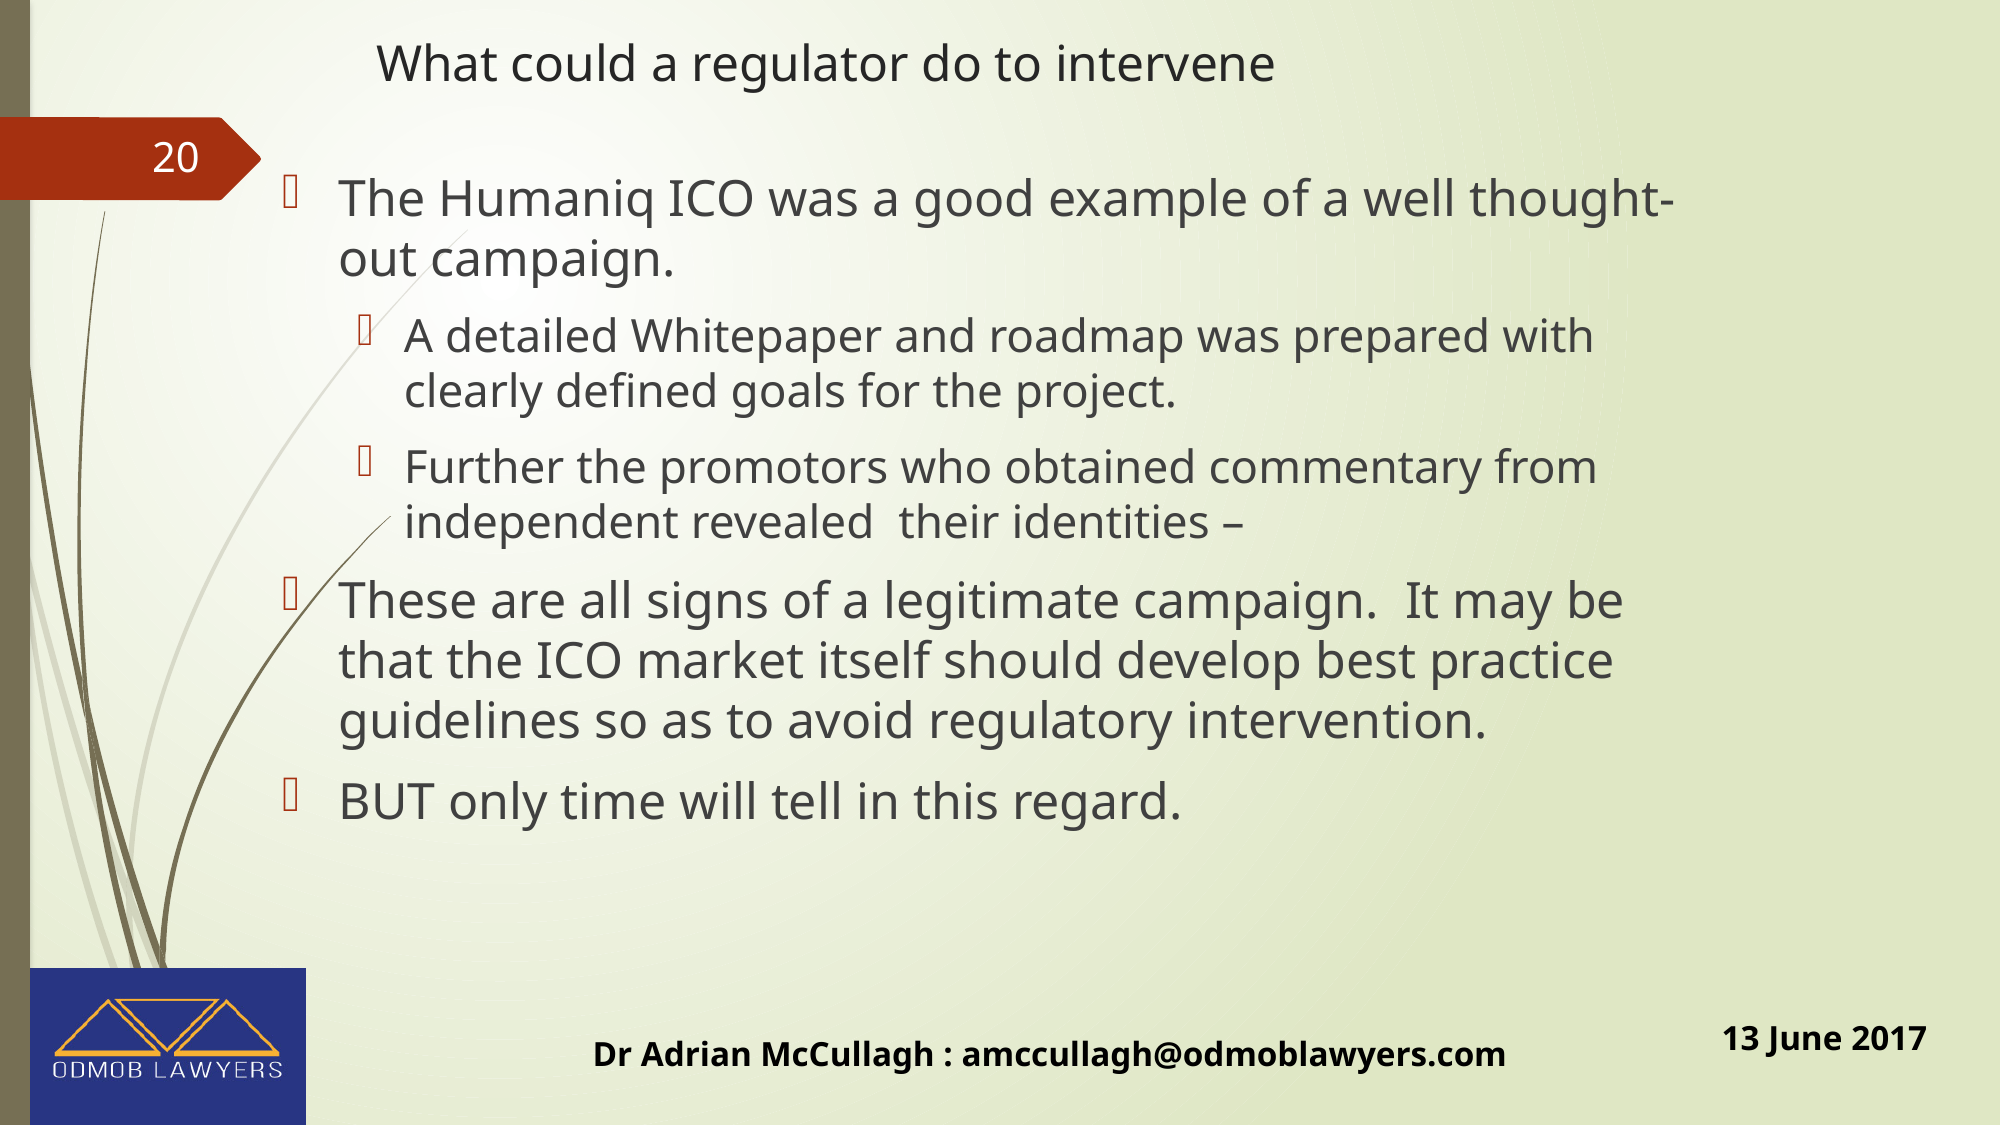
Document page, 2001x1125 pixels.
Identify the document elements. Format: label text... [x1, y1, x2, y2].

footer Dr Adrian McCullagh : amccullagh@odmoblawyers.com [425, 1022, 1647, 1083]
slide_number 20 [87, 129, 216, 190]
list The Humaniq ICO was a good example of a well thought-out campaign. A detailed Whitepaper and roadmap was prepared with clearly defined goals for the project. Further the promotors who obtained commentary from independent revealed their identities – These are all signs of a legitimate campaign. It may be that the ICO market itself should develop best practice guidelines so as to avoid regulatory intervention. BUT only time will tell in this regard. [267, 158, 1730, 912]
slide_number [1647, 992, 1943, 1083]
picture [30, 967, 306, 1125]
title What could a regulator do to intervene [361, 24, 1823, 159]
